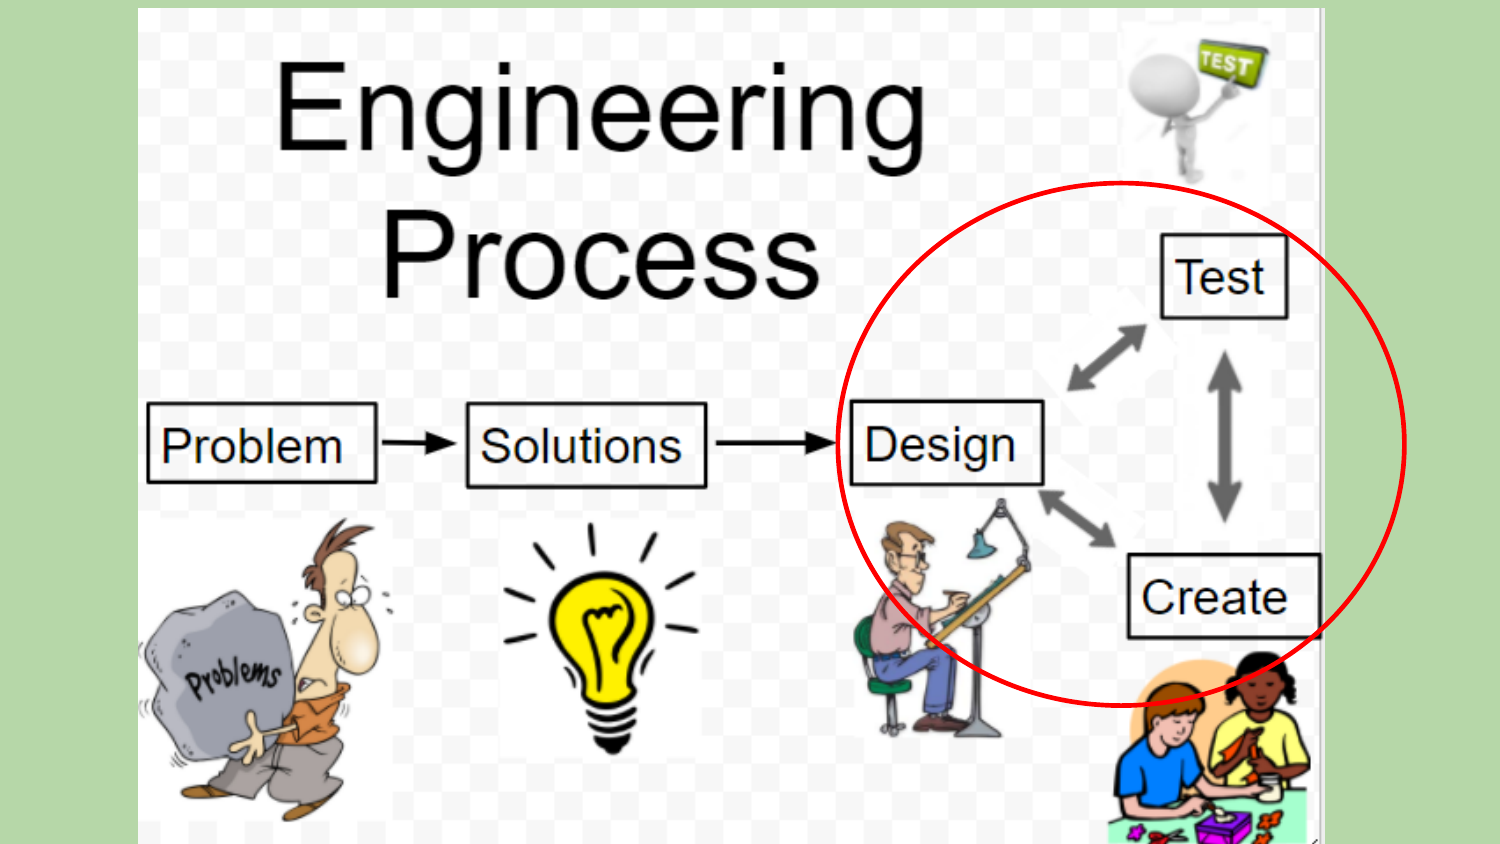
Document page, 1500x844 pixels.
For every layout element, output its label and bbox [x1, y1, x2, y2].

text_box [1330, 267, 1405, 621]
picture [137, 7, 1325, 844]
